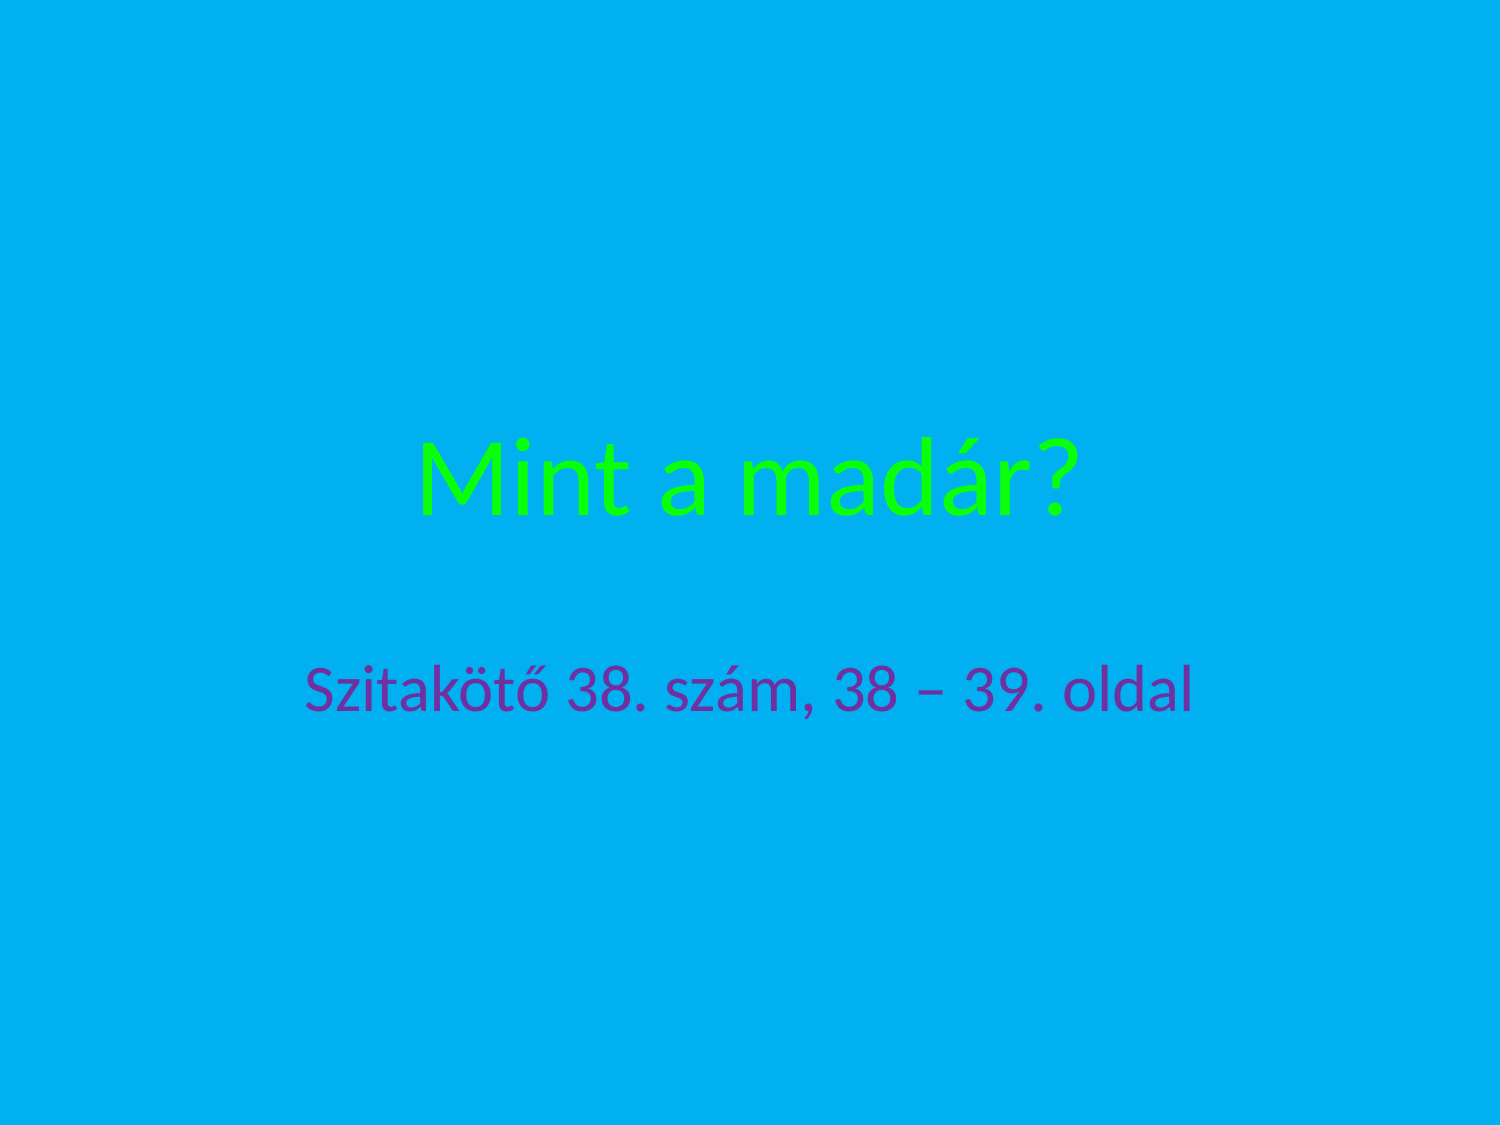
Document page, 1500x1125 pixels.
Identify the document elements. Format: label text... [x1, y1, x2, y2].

title Mint a madár? [112, 349, 1388, 591]
subtitle Szitakötő 38. szám, 38 – 39. oldal [225, 637, 1275, 925]
